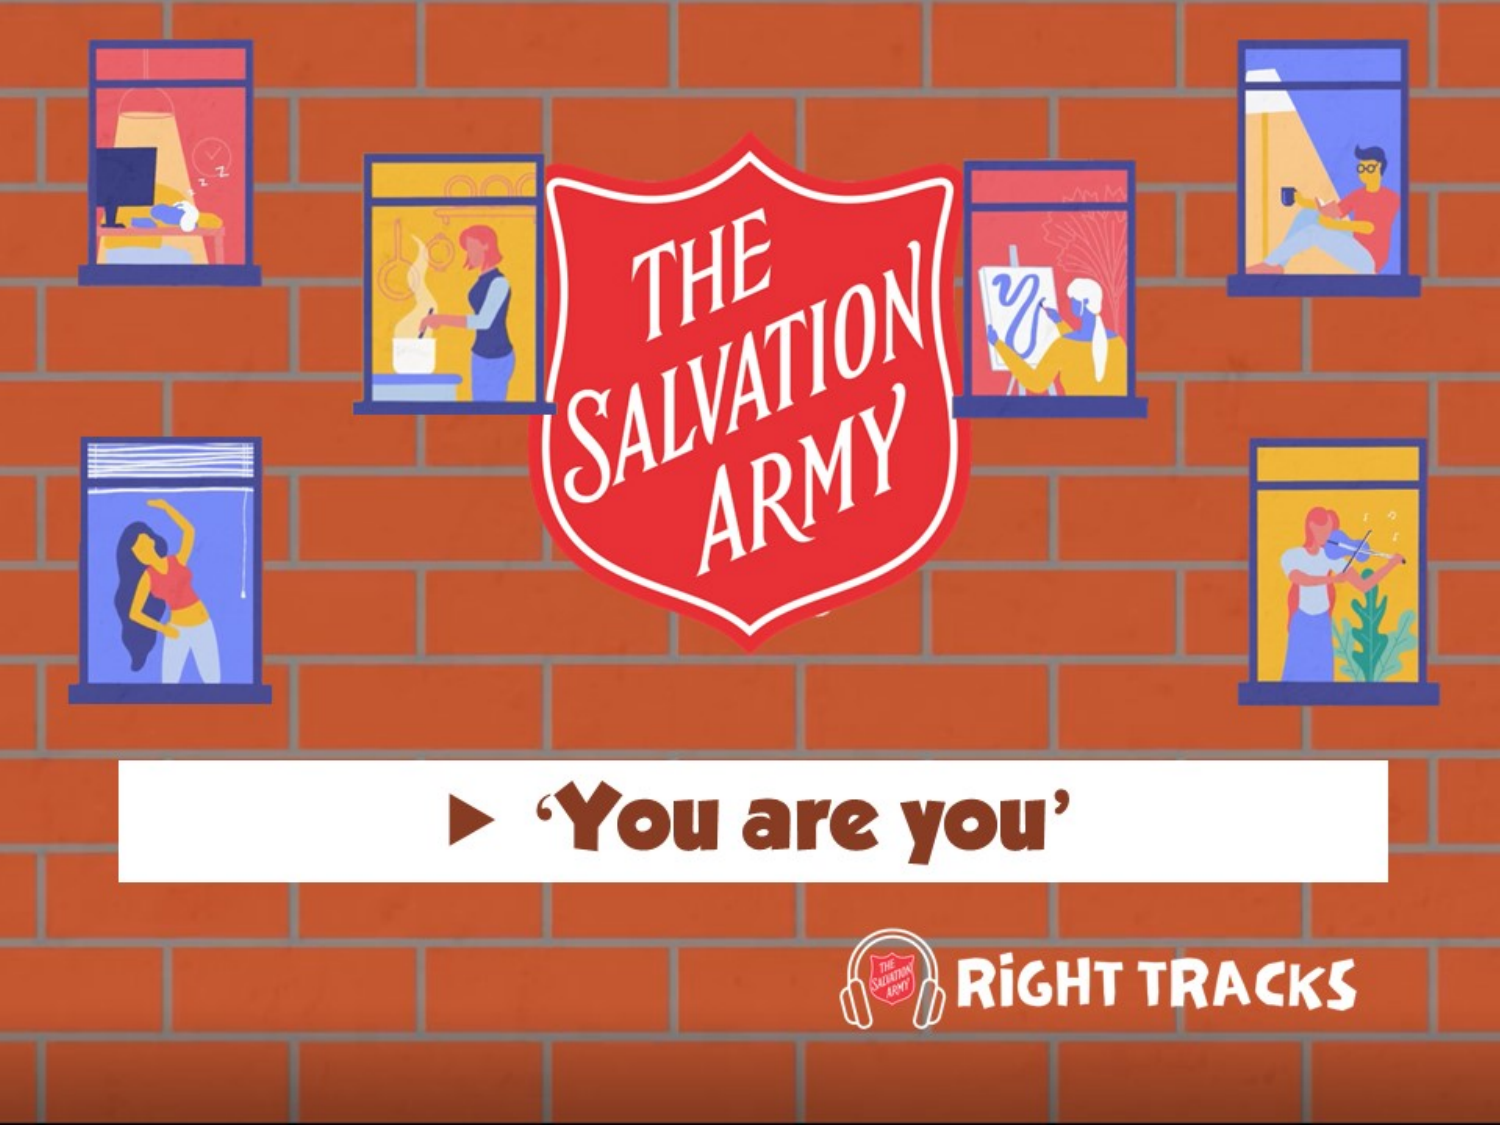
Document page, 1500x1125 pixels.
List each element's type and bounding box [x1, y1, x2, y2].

text_box [112, 761, 1388, 886]
picture [0, 0, 1500, 1125]
